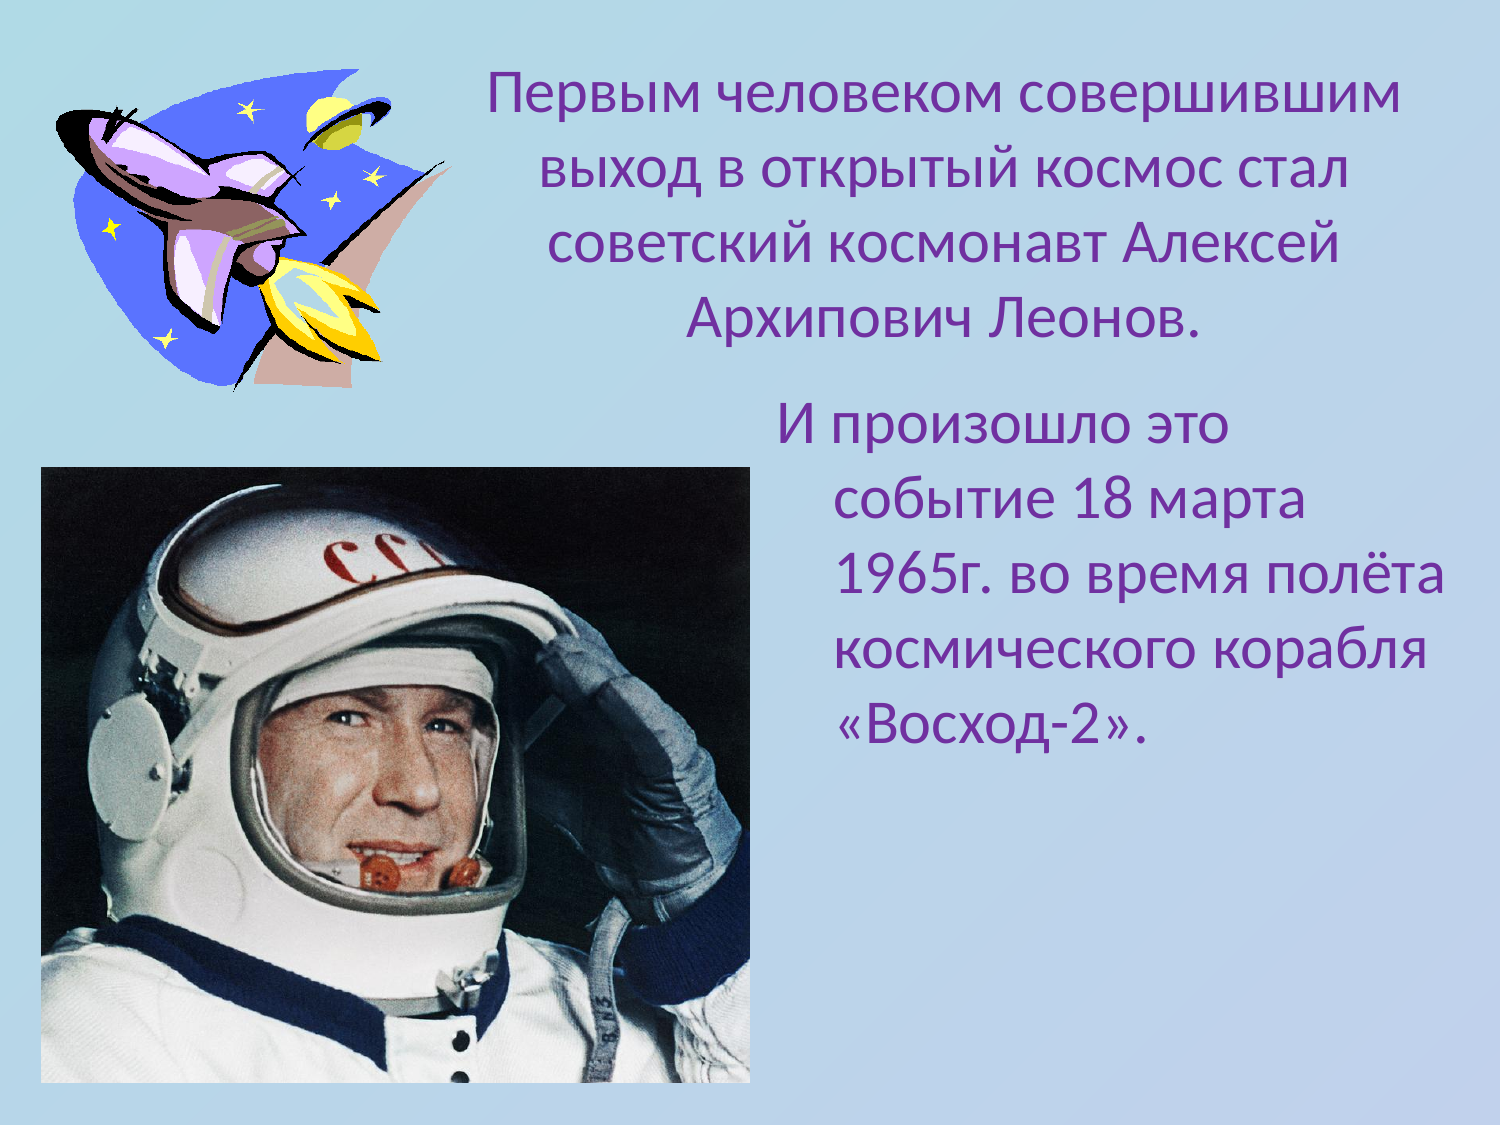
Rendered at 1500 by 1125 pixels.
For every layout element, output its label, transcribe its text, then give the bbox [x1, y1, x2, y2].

text_box Первым человеком совершившим выход в открытый космос стал советский космонавт Алексей Архипович Леонов. [430, 42, 1459, 358]
list И произошло это событие 18 марта 1965г. во время полёта космического корабля «Восход-2». [761, 373, 1465, 833]
picture [41, 467, 751, 1083]
picture [52, 66, 456, 394]
